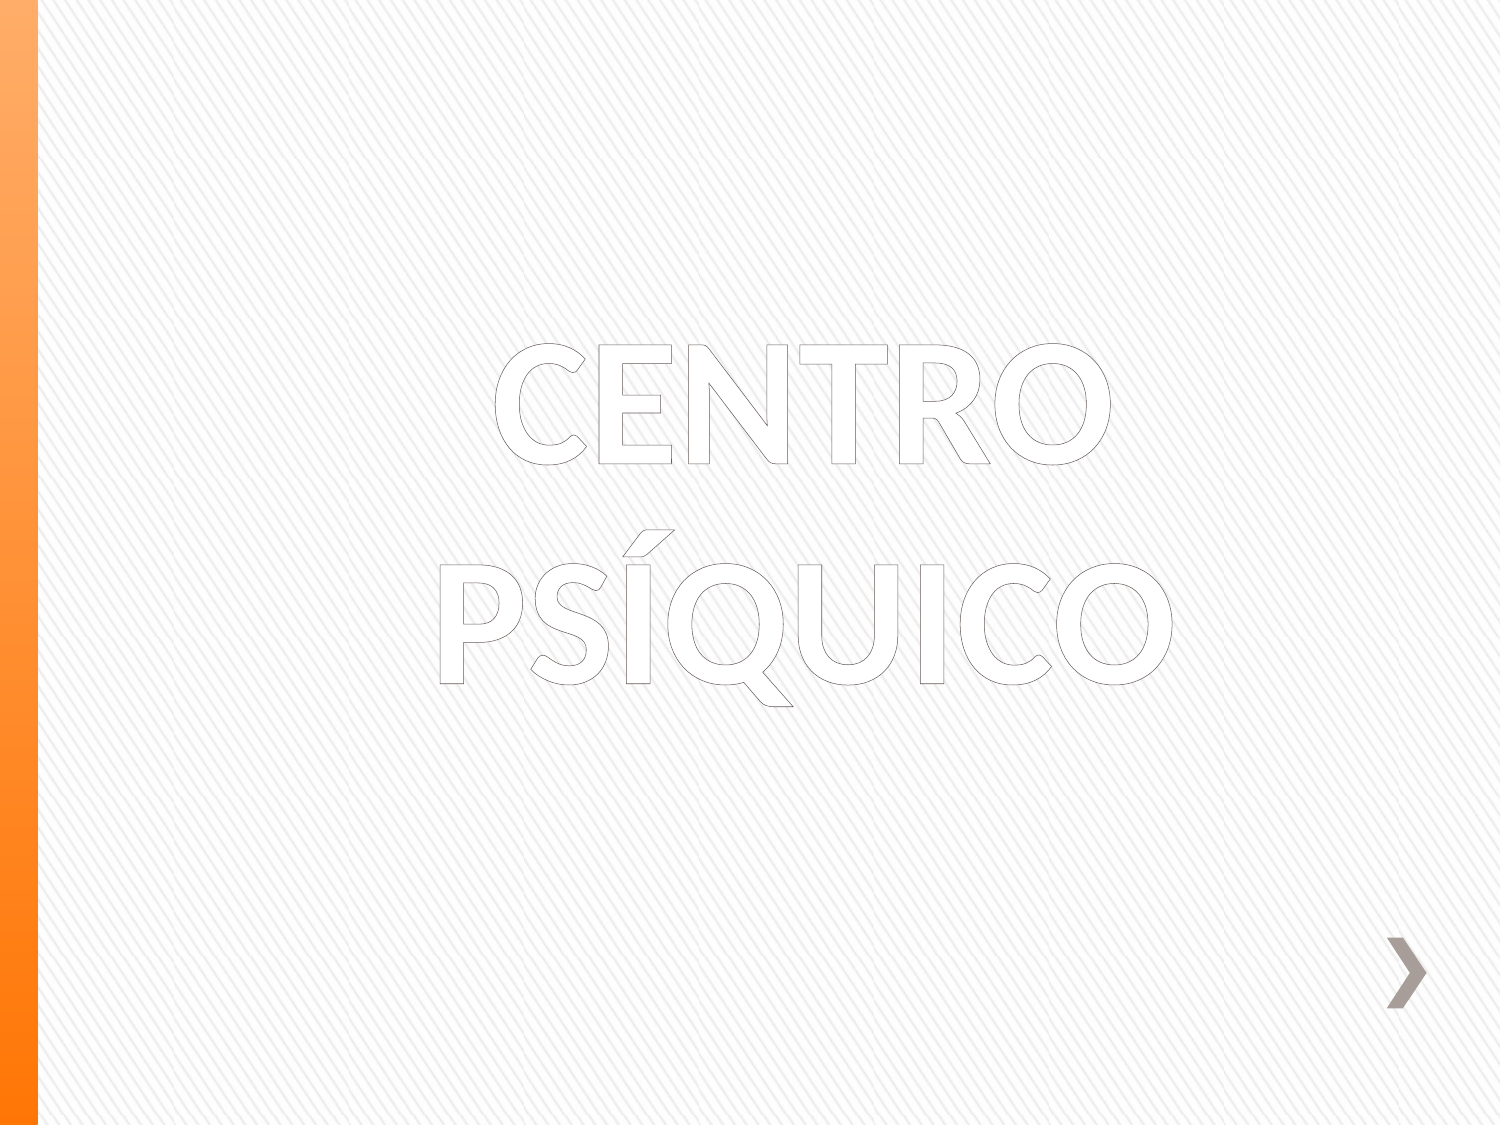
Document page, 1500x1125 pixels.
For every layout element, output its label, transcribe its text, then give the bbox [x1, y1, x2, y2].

title CENTRO PSÍQUICO [159, 515, 1447, 728]
